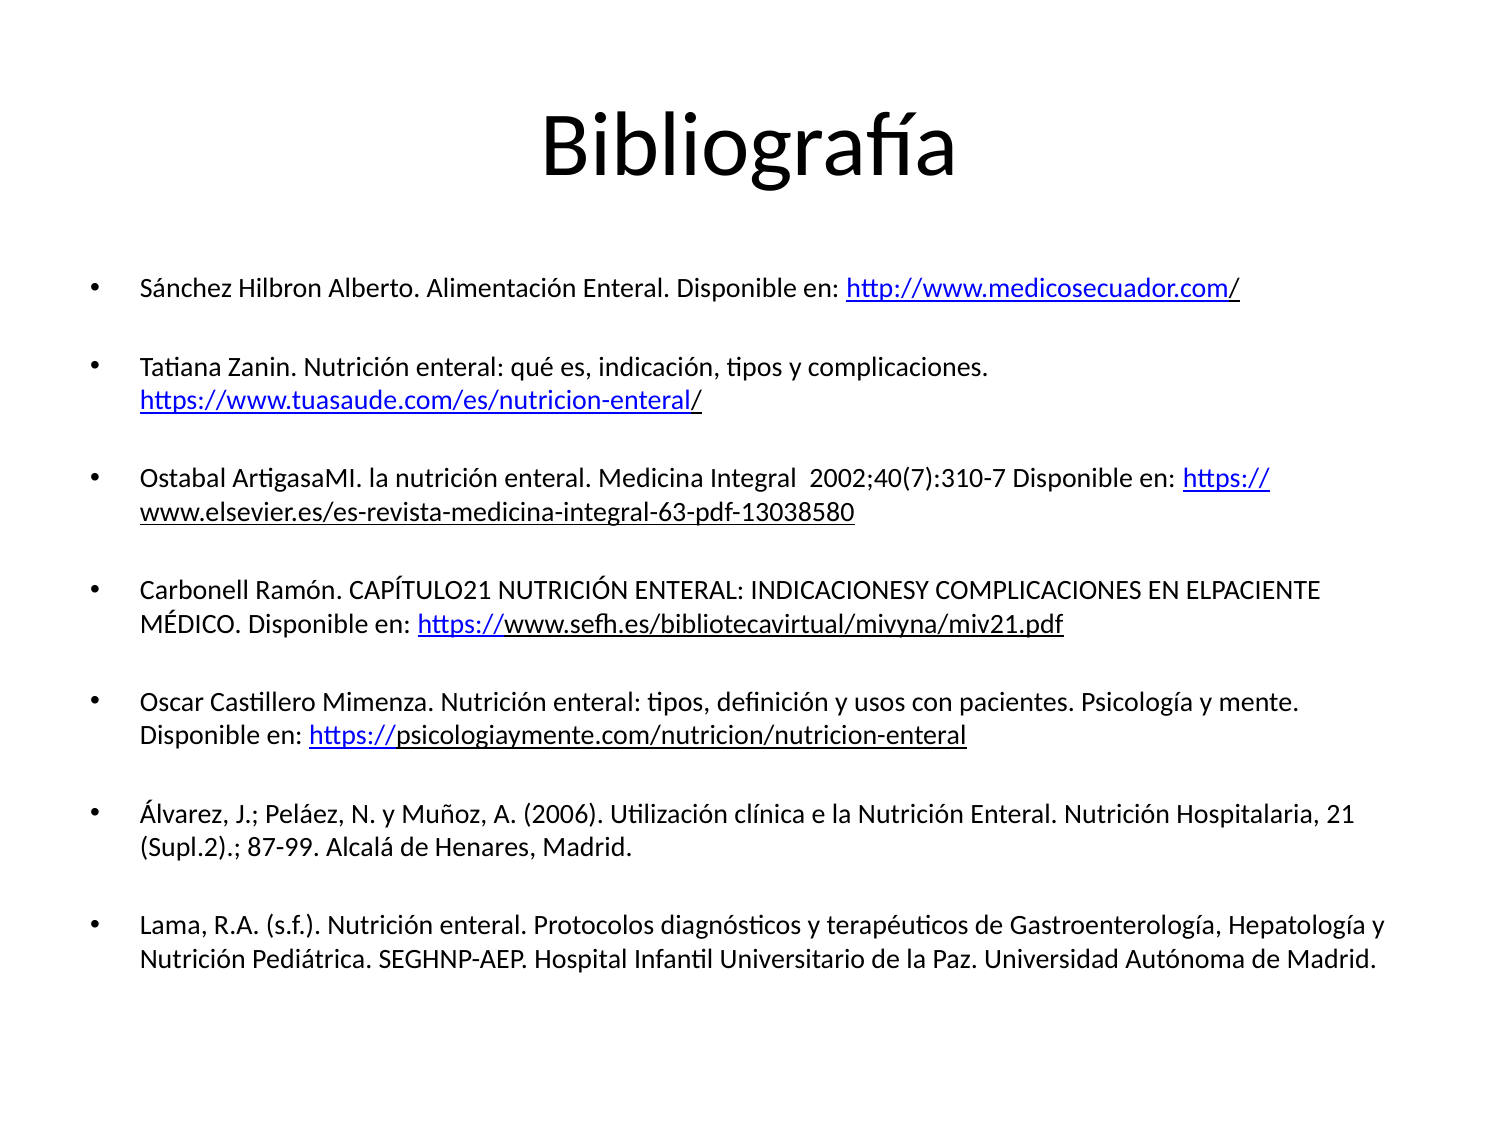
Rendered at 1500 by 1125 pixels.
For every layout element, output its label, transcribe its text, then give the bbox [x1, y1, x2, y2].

title Bibliografía [75, 45, 1425, 233]
list Sánchez Hilbron Alberto. Alimentación Enteral. Disponible en: http://www.medicosecuador.com/ Tatiana Zanin. Nutrición enteral: qué es, indicación, tipos y complicaciones. https://www.tuasaude.com/es/nutricion-enteral/ Ostabal ArtigasaMI. la nutrición enteral. Medicina Integral 2002;40(7):310-7 Disponible en: https://www.elsevier.es/es-revista-medicina-integral-63-pdf-13038580 Carbonell Ramón. CAPÍTULO21 NUTRICIÓN ENTERAL: INDICACIONESY COMPLICACIONES EN ELPACIENTE MÉDICO. Disponible en: https://www.sefh.es/bibliotecavirtual/mivyna/miv21.pdf Oscar Castillero Mimenza. Nutrición enteral: tipos, definición y usos con pacientes. Psicología y mente. Disponible en: https://psicologiaymente.com/nutricion/nutricion-enteral Álvarez, J.; Peláez, N. y Muñoz, A. (2006). Utilización clínica e la Nutrición Enteral. Nutrición Hospitalaria, 21 (Supl.2).; 87-99. Alcalá de Henares, Madrid. Lama, R.A. (s.f.). Nutrición enteral. Protocolos diagnósticos y terapéuticos de Gastroenterología, Hepatología y Nutrición Pediátrica. SEGHNP-AEP. Hospital Infantil Universitario de la Paz. Universidad Autónoma de Madrid. [75, 262, 1425, 1005]
